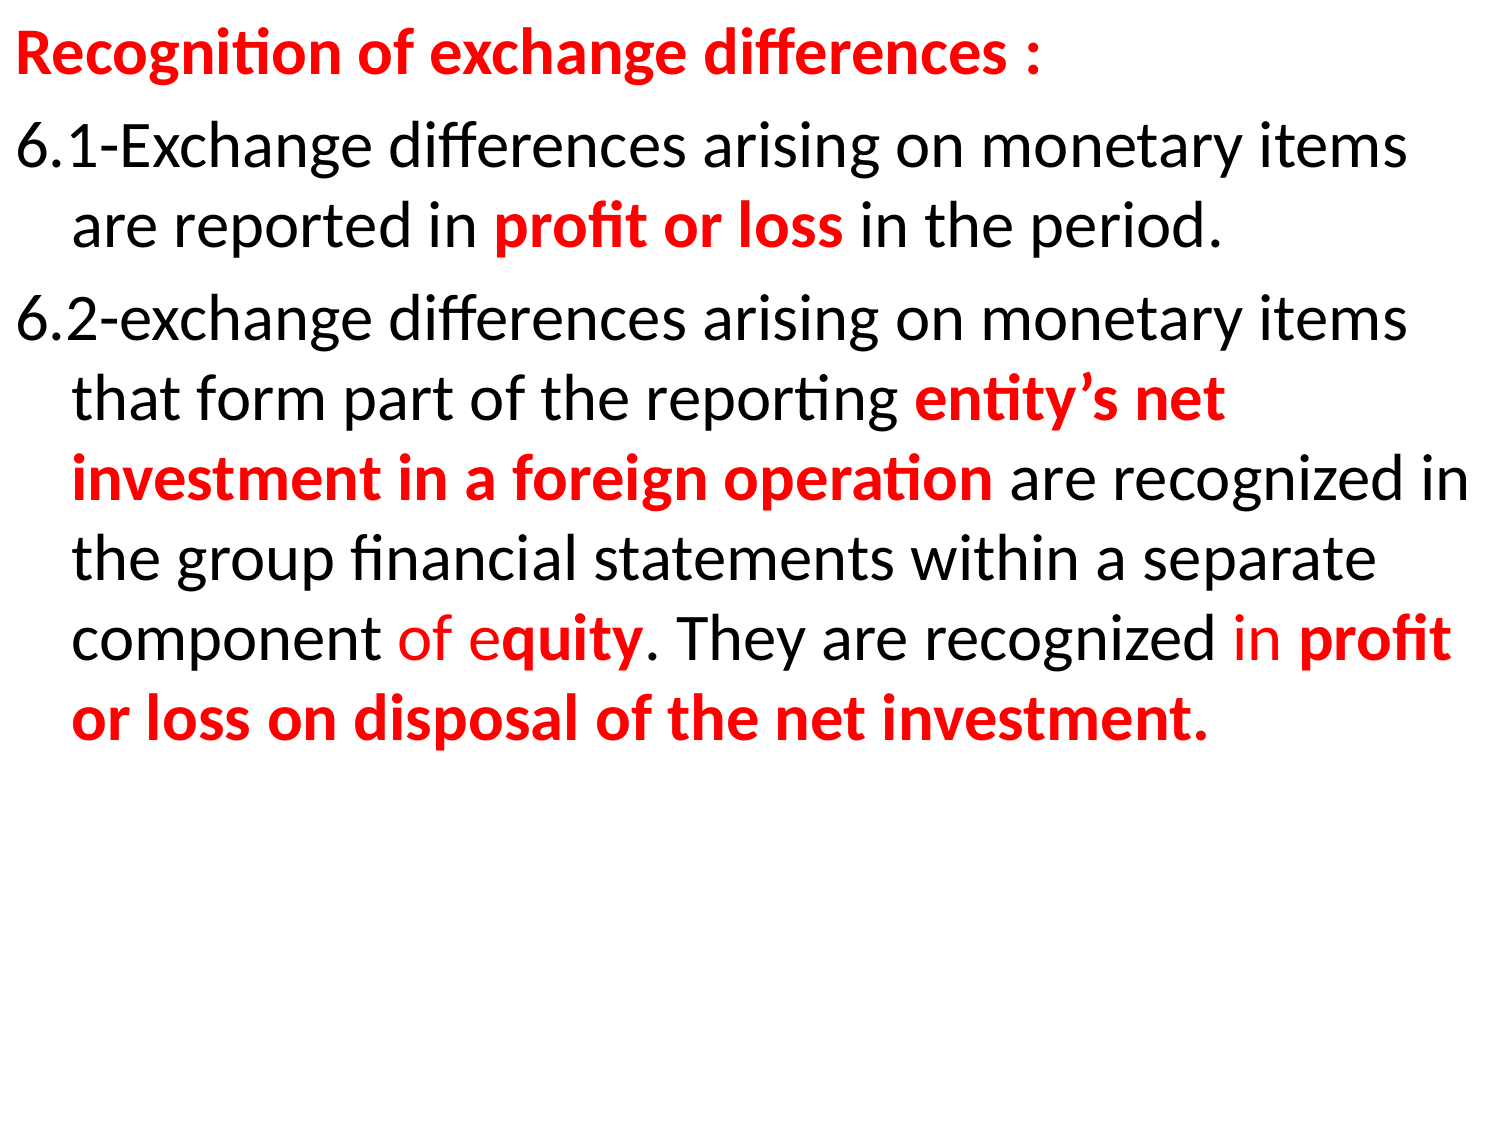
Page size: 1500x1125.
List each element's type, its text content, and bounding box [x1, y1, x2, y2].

list Recognition of exchange differences : 6.1-Exchange differences arising on monetary items are reported in profit or loss in the period. 6.2-exchange differences arising on monetary items that form part of the reporting entity’s net investment in a foreign operation are recognized in the group financial statements within a separate component of equity. They are recognized in profit or loss on disposal of the net investment. [0, 0, 1500, 1125]
